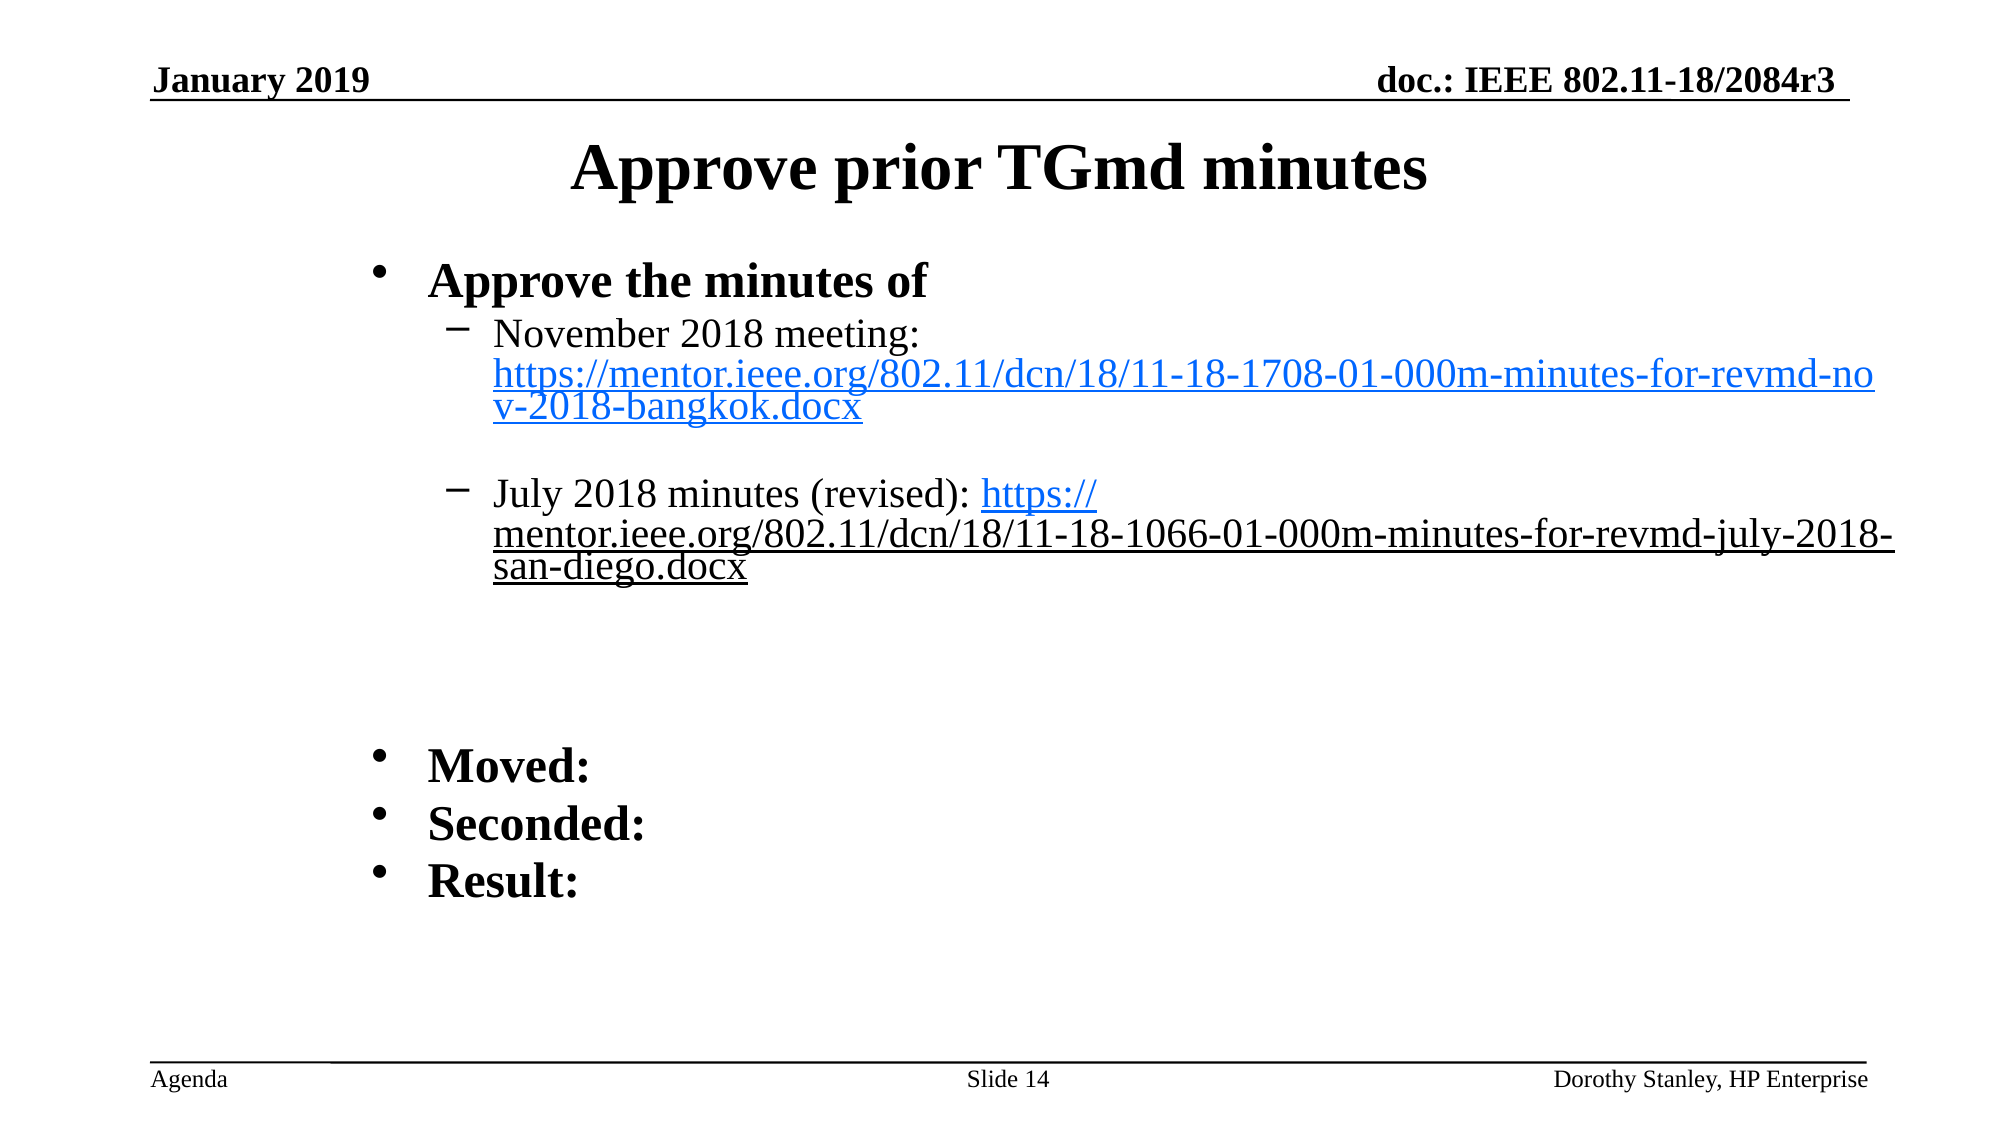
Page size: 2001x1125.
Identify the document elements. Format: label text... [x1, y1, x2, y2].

slide_number Slide 14 [966, 1062, 1051, 1093]
title Approve prior TGmd minutes [362, 75, 1638, 250]
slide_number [152, 54, 567, 100]
footer Dorothy Stanley, HP Enterprise [1549, 1062, 1869, 1093]
list Approve the minutes of November 2018 meeting: https://mentor.ieee.org/802.11/dcn/18/11-18-1708-01-000m-minutes-for-revmd-nov-2018-bangkok.docx July 2018 minutes (revised): https://mentor.ieee.org/802.11/dcn/18/11-18-1066-01-000m-minutes-for-revmd-july-2018-san-diego.docx Moved: Seconded: Result: [356, 251, 1911, 1002]
